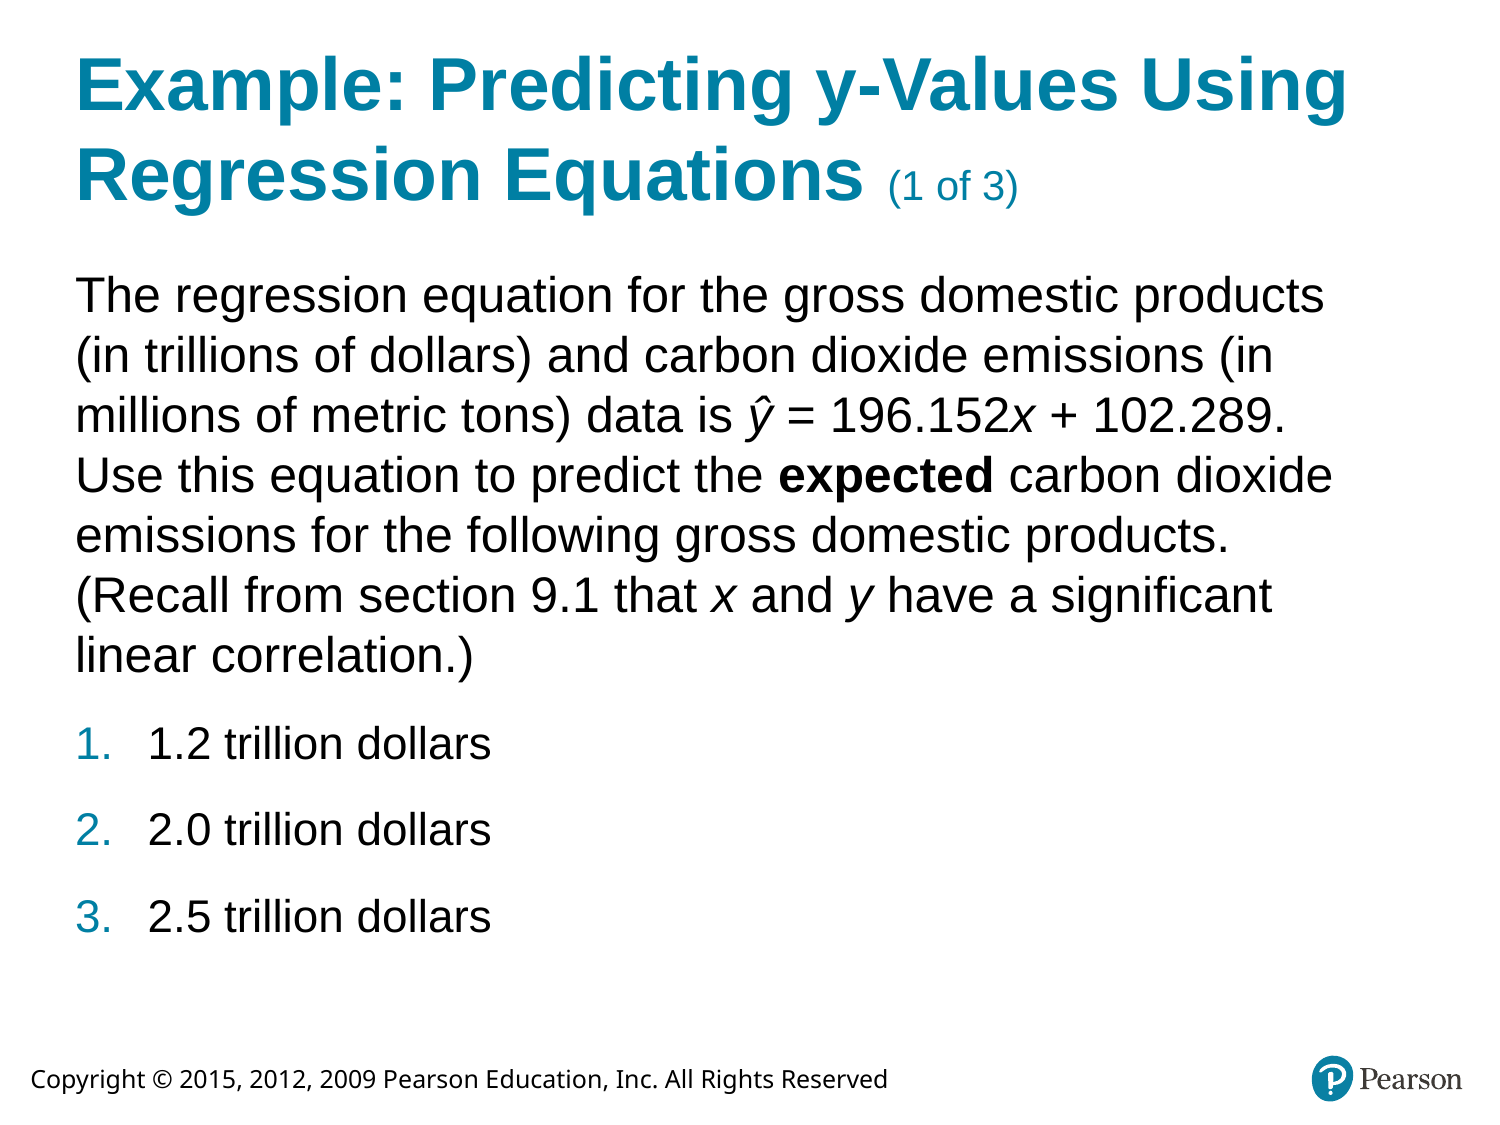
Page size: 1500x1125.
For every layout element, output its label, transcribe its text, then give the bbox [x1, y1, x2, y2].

list The regression equation for the gross domestic products (in trillions of dollars) and carbon dioxide emissions (in millions of metric tons) data is ŷ = 196.152x + 102.289. Use this equation to predict the expected carbon dioxide emissions for the following gross domestic products. (Recall from section 9.1 that x and y have a significant linear correlation.) 1.2 trillion dollars 2.0 trillion dollars 2.5 trillion dollars [75, 262, 1350, 1005]
title Example: Predicting y-Values Using Regression Equations (1 of 3) [75, 35, 1425, 216]
